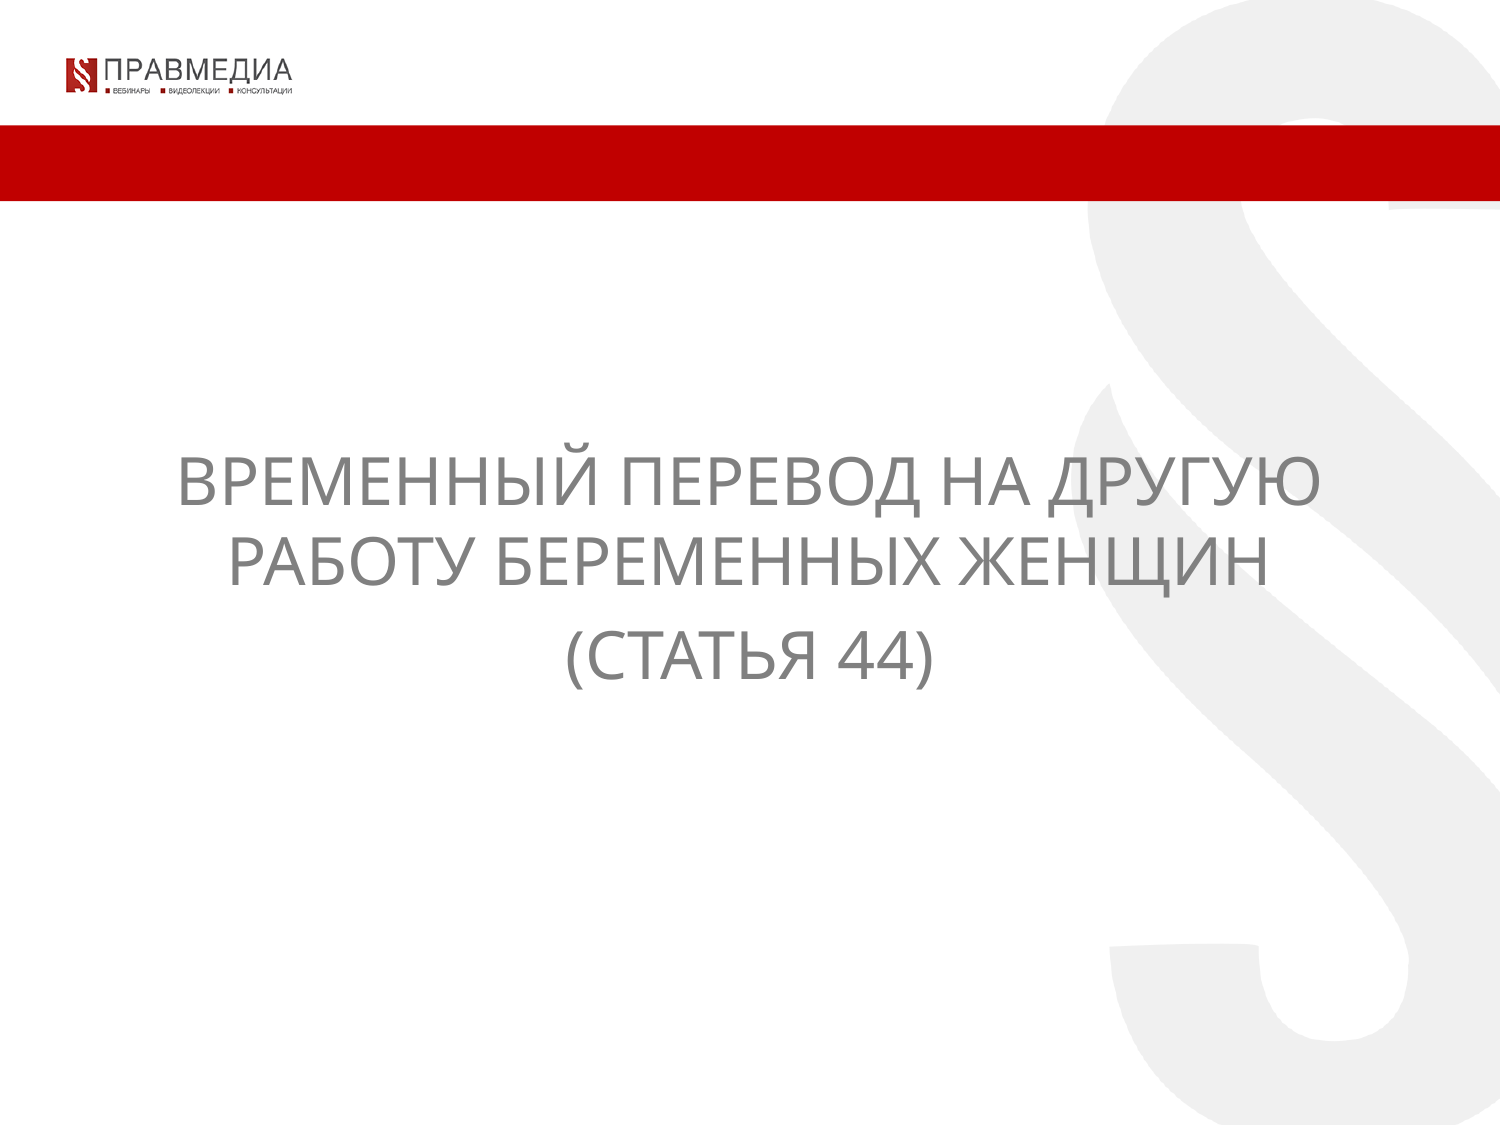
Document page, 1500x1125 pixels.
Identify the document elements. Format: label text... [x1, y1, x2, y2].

subtitle ВРЕМЕННЫЙ ПЕРЕВОД НА ДРУГУЮ РАБОТУ БЕРЕМЕННЫХ ЖЕНЩИН (СТАТЬЯ 44) [32, 338, 1468, 799]
picture [0, 202, 1500, 1125]
text_box [0, 125, 1500, 202]
picture [0, 0, 1500, 125]
